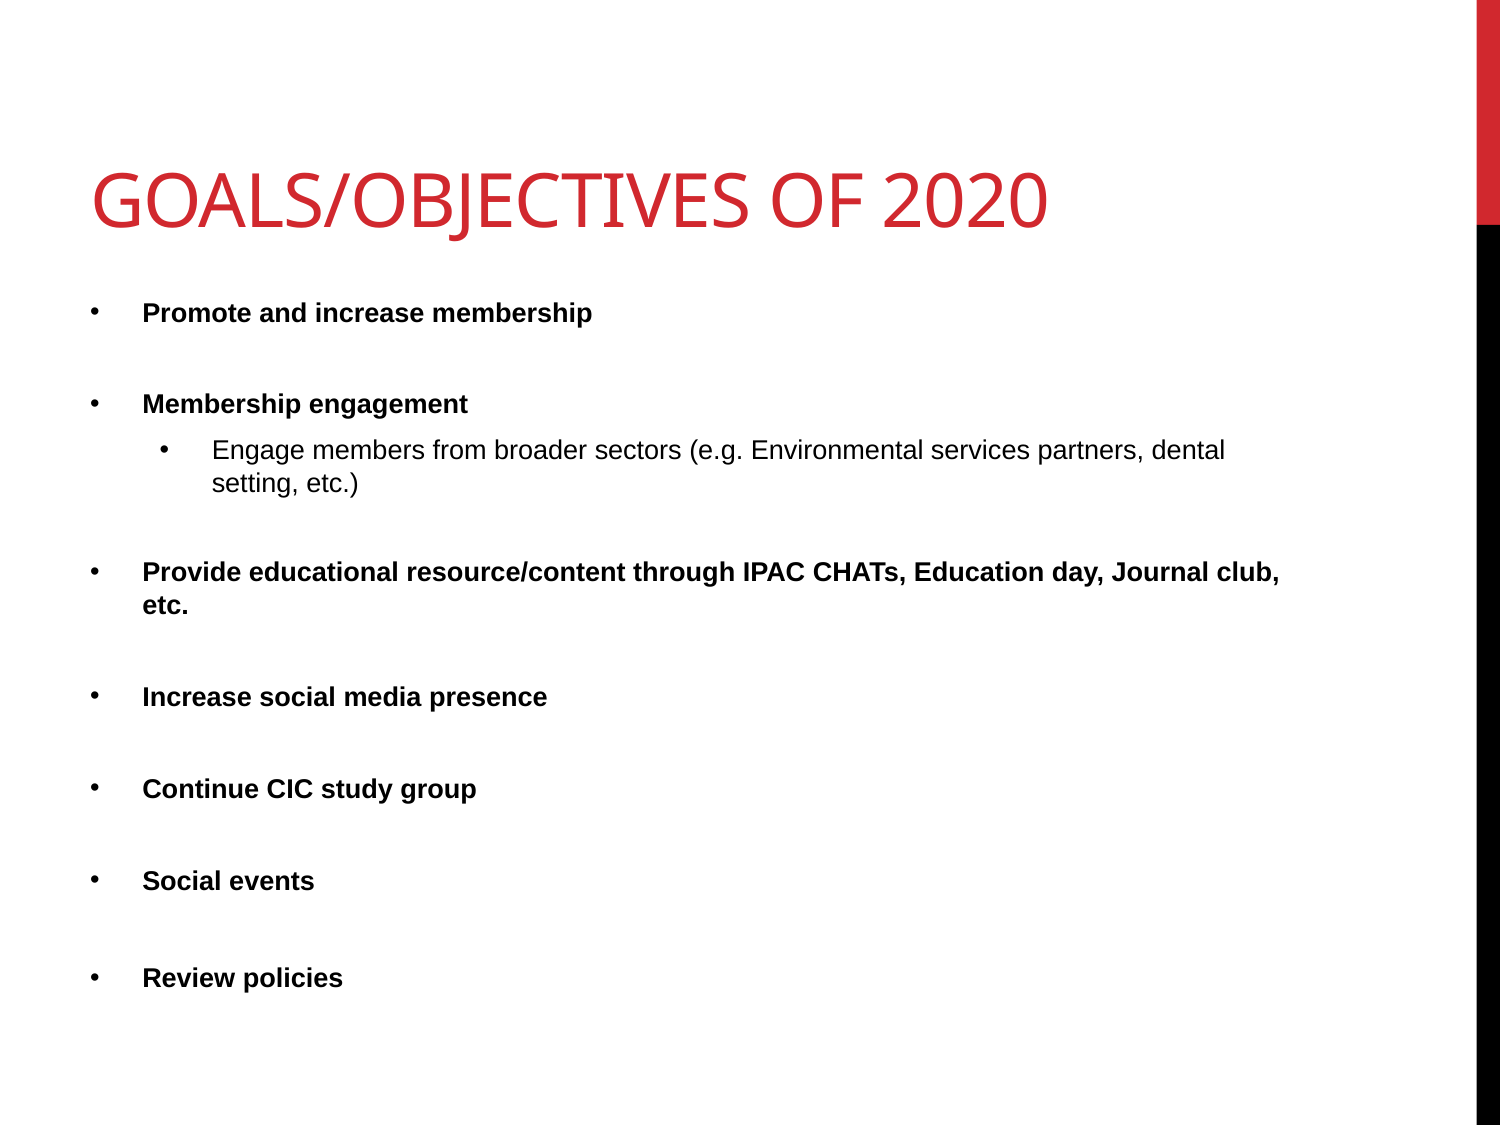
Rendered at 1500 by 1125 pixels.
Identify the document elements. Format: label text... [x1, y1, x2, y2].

list Promote and increase membership Membership engagement Engage members from broader sectors (e.g. Environmental services partners, dental setting, etc.) Provide educational resource/content through IPAC CHATs, Education day, Journal club, etc. Increase social media presence Continue CIC study group Social events Review policies [75, 287, 1325, 1005]
title Goals/objectives of 2020 [75, 25, 1306, 250]
